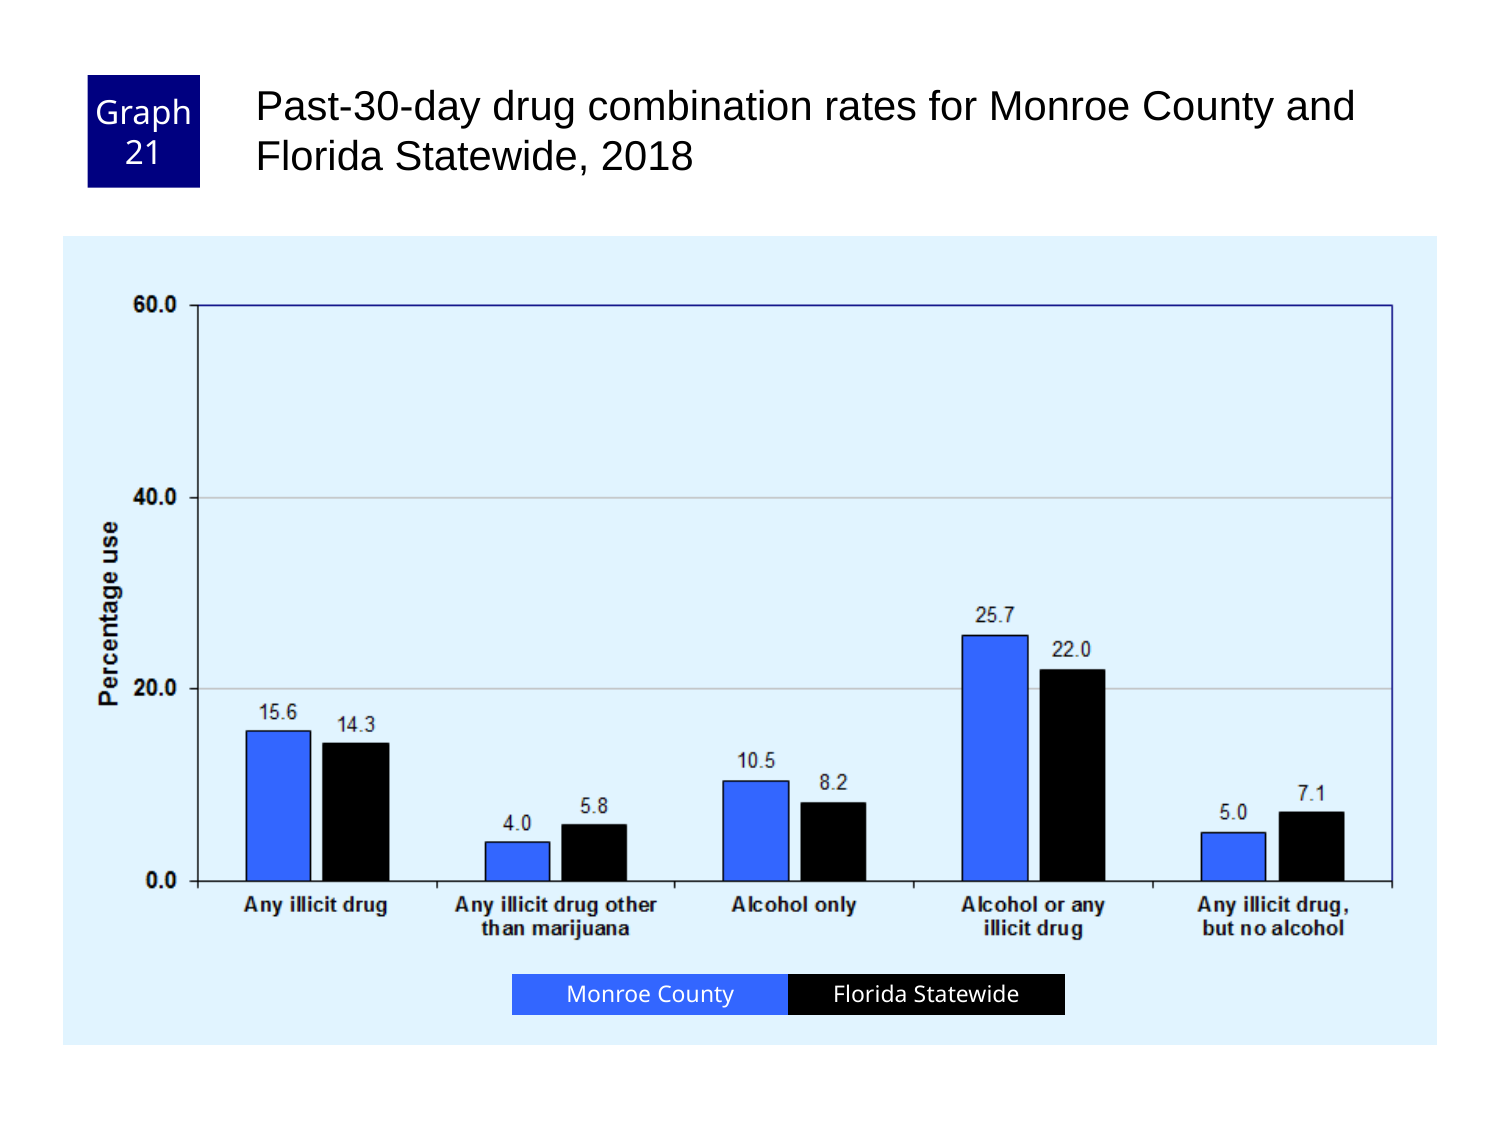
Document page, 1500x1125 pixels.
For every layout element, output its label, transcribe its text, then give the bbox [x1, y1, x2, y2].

text_box Graph 21 [87, 75, 200, 188]
text_box Past-30-day drug combination rates for Monroe County and Florida Statewide, 2018 [251, 75, 1439, 200]
picture [62, 236, 1437, 1046]
